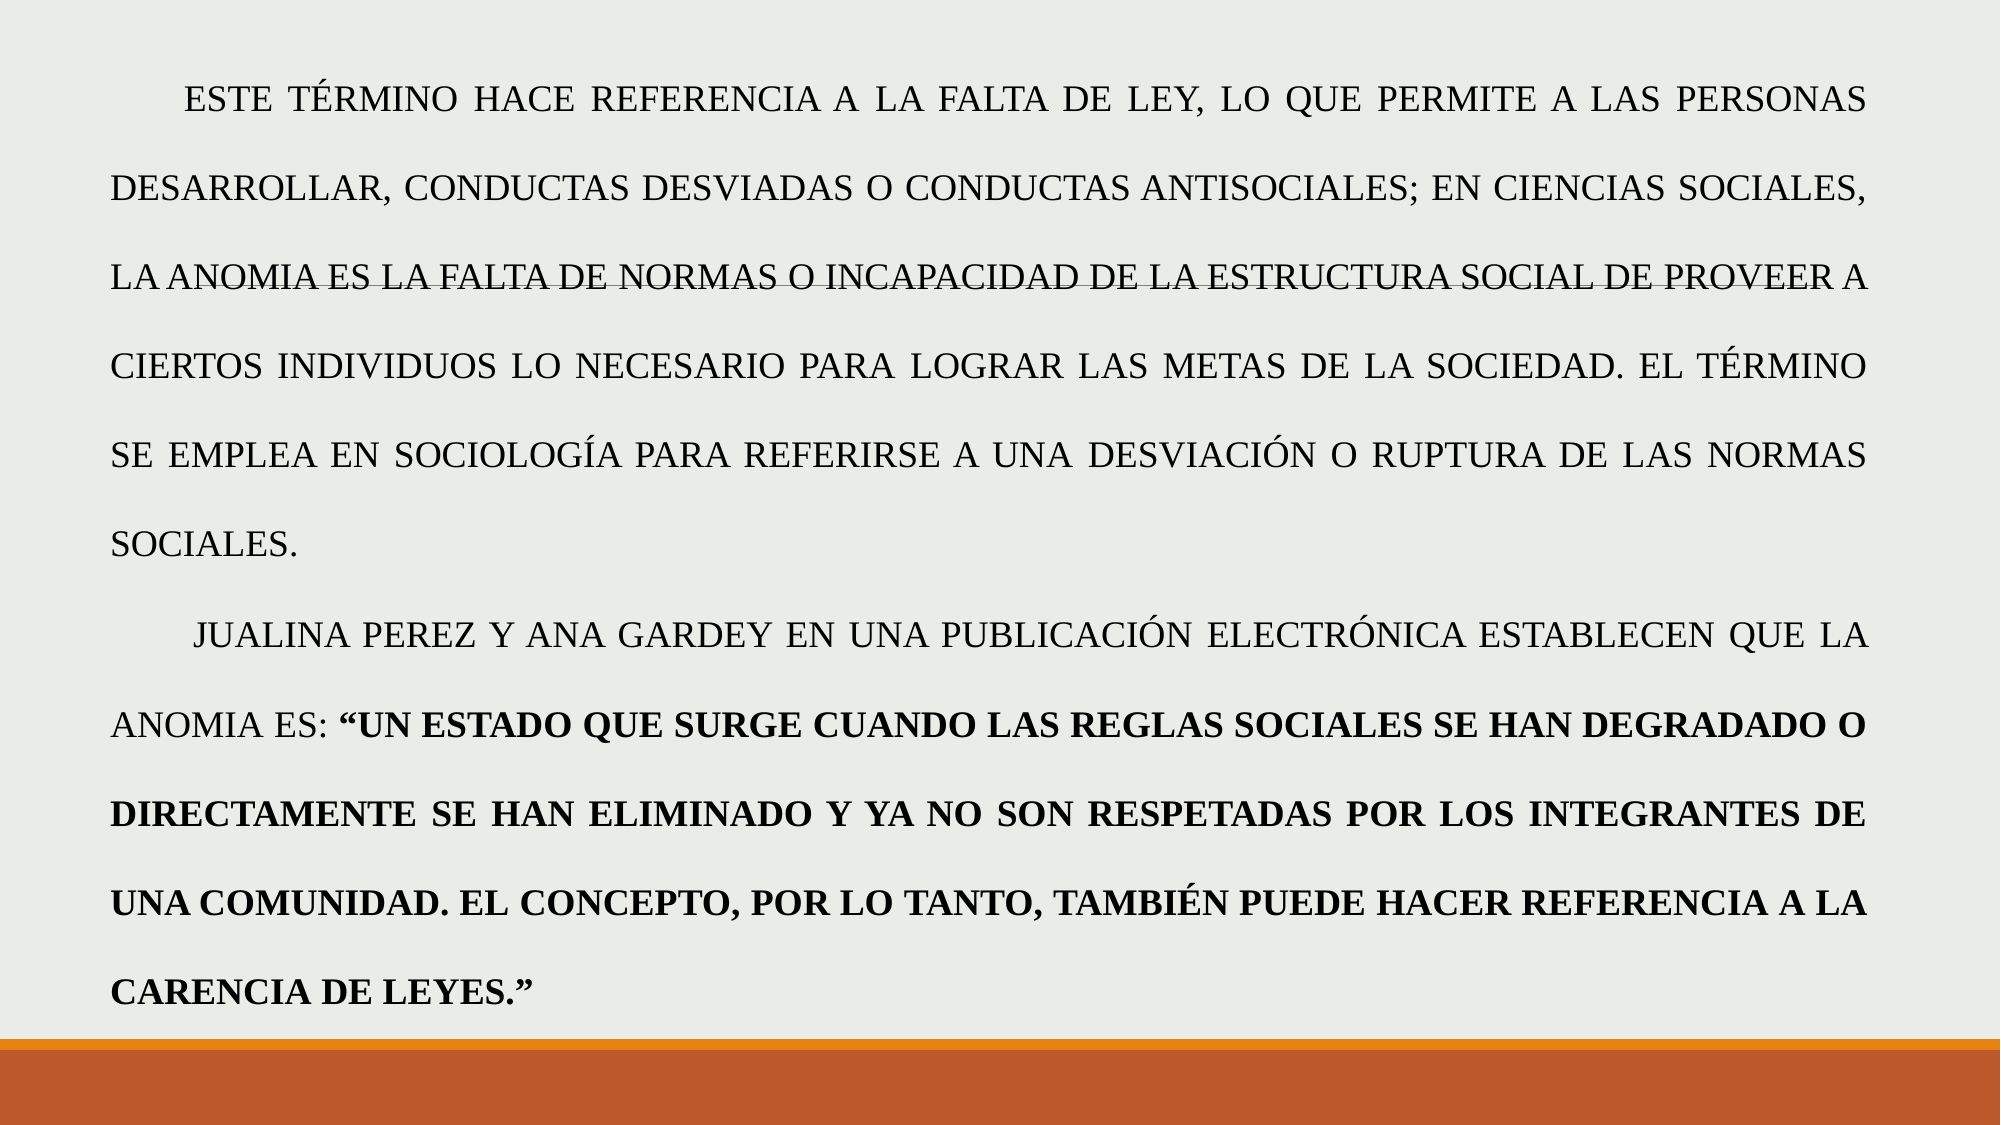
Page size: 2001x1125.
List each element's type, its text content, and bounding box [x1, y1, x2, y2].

text_box ESTE TÉRMINO HACE REFERENCIA A LA FALTA DE LEY, LO QUE PERMITE A LAS PERSONAS DESARROLLAR, CONDUCTAS DESVIADAS O CONDUCTAS ANTISOCIALES; EN CIENCIAS SOCIALES, LA ANOMIA ES LA FALTA DE NORMAS O INCAPACIDAD DE LA ESTRUCTURA SOCIAL DE PROVEER A CIERTOS INDIVIDUOS LO NECESARIO PARA LOGRAR LAS METAS DE LA SOCIEDAD. EL TÉRMINO SE EMPLEA EN SOCIOLOGÍA PARA REFERIRSE A UNA DESVIACIÓN O RUPTURA DE LAS NORMAS SOCIALES. JUALINA PEREZ Y ANA GARDEY EN UNA PUBLICACIÓN ELECTRÓNICA ESTABLECEN QUE LA ANOMIA ES: “UN ESTADO QUE SURGE CUANDO LAS REGLAS SOCIALES SE HAN DEGRADADO O DIRECTAMENTE SE HAN ELIMINADO Y YA NO SON RESPETADAS POR LOS INTEGRANTES DE UNA COMUNIDAD. EL CONCEPTO, POR LO TANTO, TAMBIÉN PUEDE HACER REFERENCIA A LA CARENCIA DE LEYES.” [85, 22, 1897, 1019]
